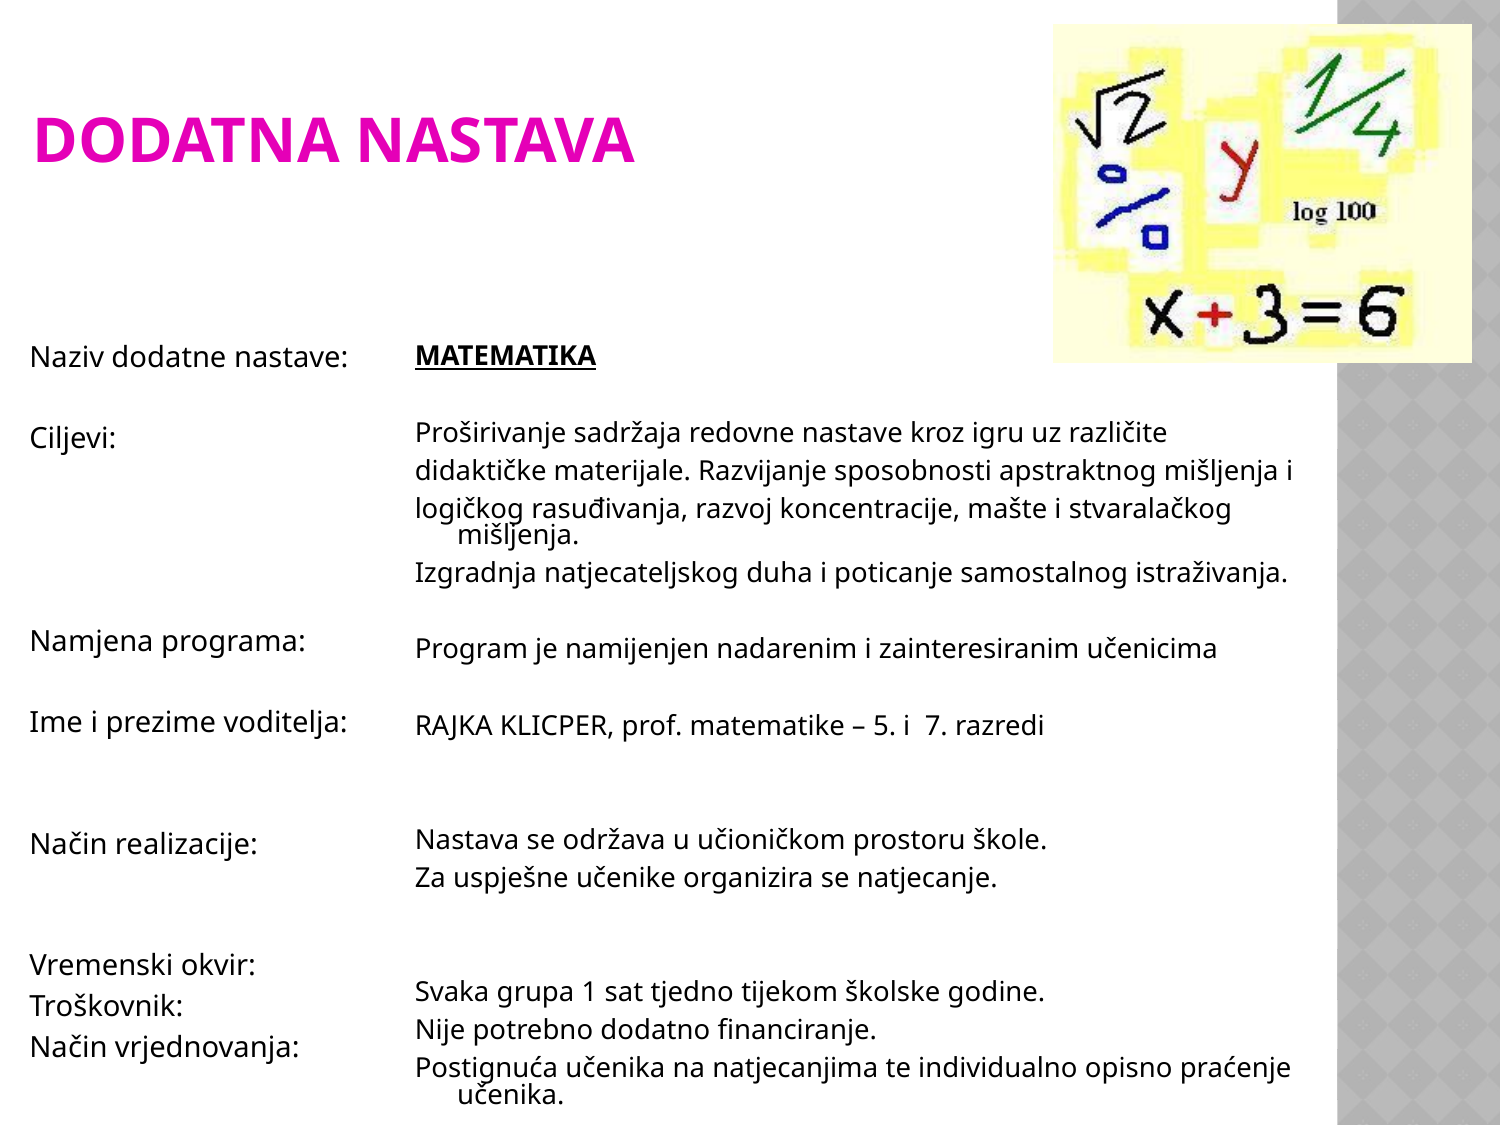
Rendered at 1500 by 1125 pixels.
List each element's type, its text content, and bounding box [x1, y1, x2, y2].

list MATEMATIKA Proširivanje sadržaja redovne nastave kroz igru uz različite didaktičke materijale. Razvijanje sposobnosti apstraktnog mišljenja i logičkog rasuđivanja, razvoj koncentracije, mašte i stvaralačkog mišljenja. Izgradnja natjecateljskog duha i poticanje samostalnog istraživanja. Program je namijenjen nadarenim i zainteresiranim učenicima RAJKA KLICPER, prof. matematike – 5. i 7. razredi Nastava se održava u učioničkom prostoru škole. Za uspješne učenike organizira se natjecanje. Svaka grupa 1 sat tjedno tijekom školske godine. Nije potrebno dodatno financiranje. Postignuća učenika na natjecanjima te individualno opisno praćenje učenika. [399, 337, 1363, 1125]
picture [1052, 24, 1473, 363]
list Naziv dodatne nastave: Ciljevi: Namjena programa: Ime i prezime voditelja: Način realizacije: Vremenski okvir: Troškovnik: Način vrjednovanja: [0, 337, 399, 1125]
title DODATNA NASTAVA [15, 24, 878, 250]
